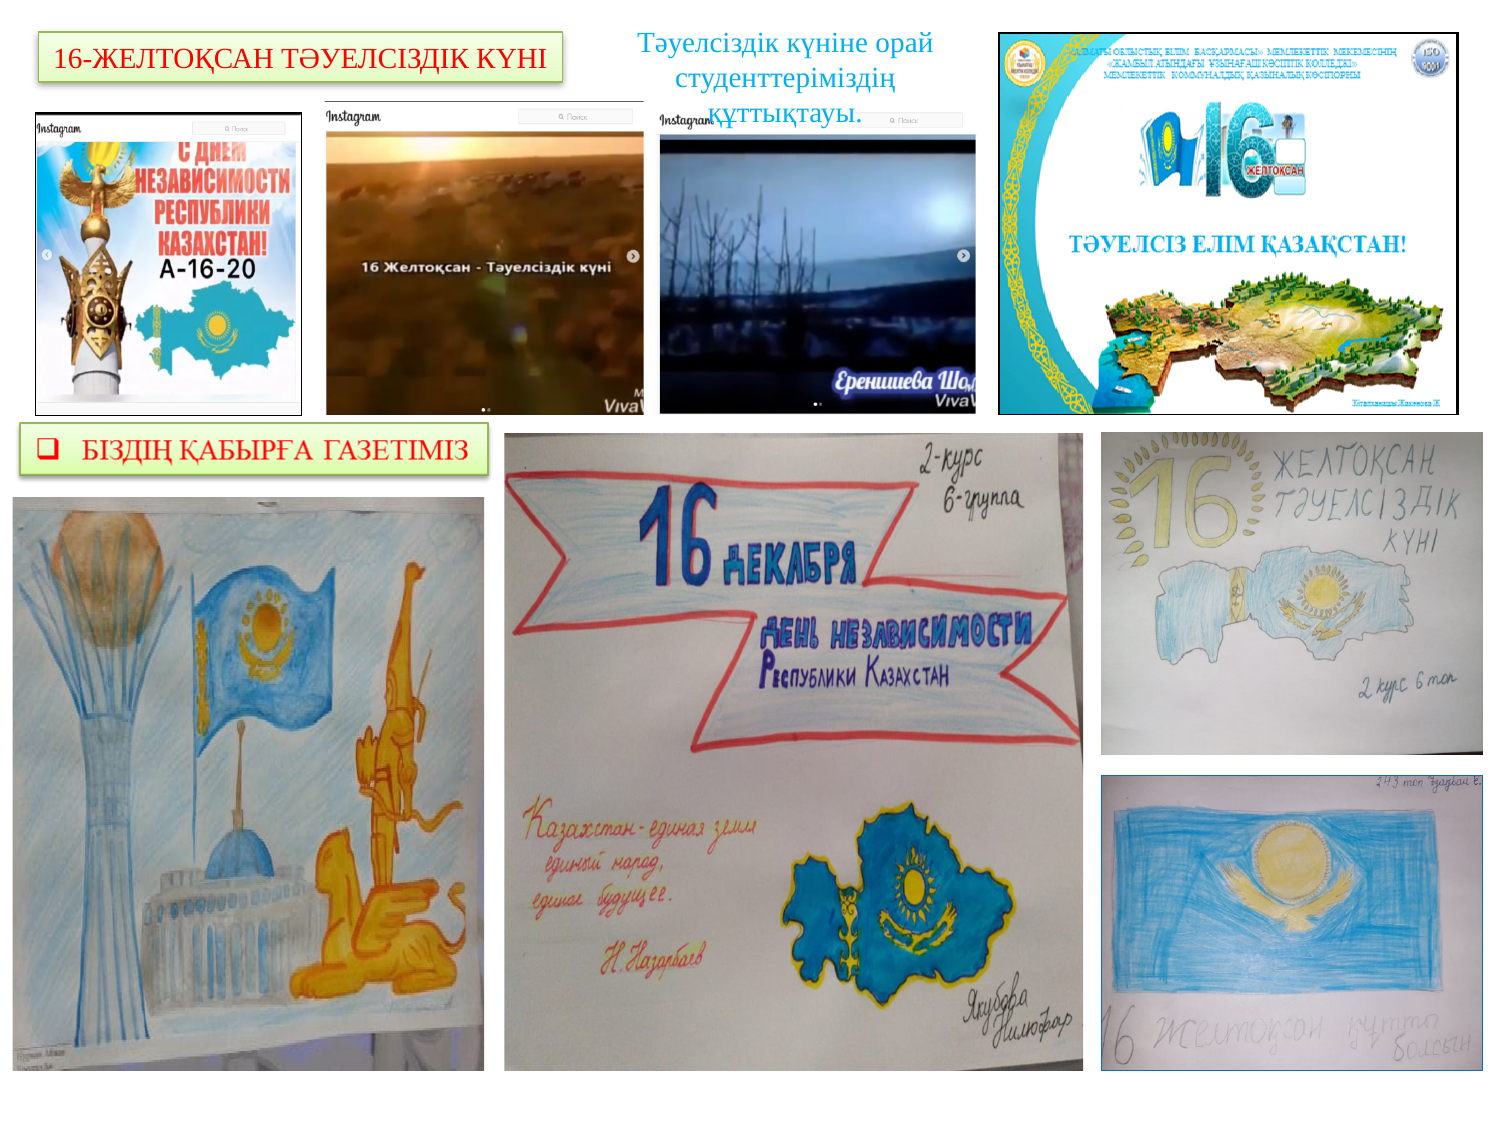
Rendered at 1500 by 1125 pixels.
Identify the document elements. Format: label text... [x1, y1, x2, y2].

picture [324, 101, 644, 416]
picture [727, 109, 733, 116]
picture [12, 418, 1483, 1071]
picture [997, 31, 1459, 416]
text_box Тәуелсіздік күніне орай студенттеріміздің құттықтауы. [580, 16, 991, 136]
picture [655, 109, 977, 416]
text_box 16-ЖЕЛТОҚСАН ТӘУЕЛСІЗДІК КҮНІ [38, 31, 563, 83]
picture [35, 113, 301, 416]
picture [713, 109, 727, 120]
